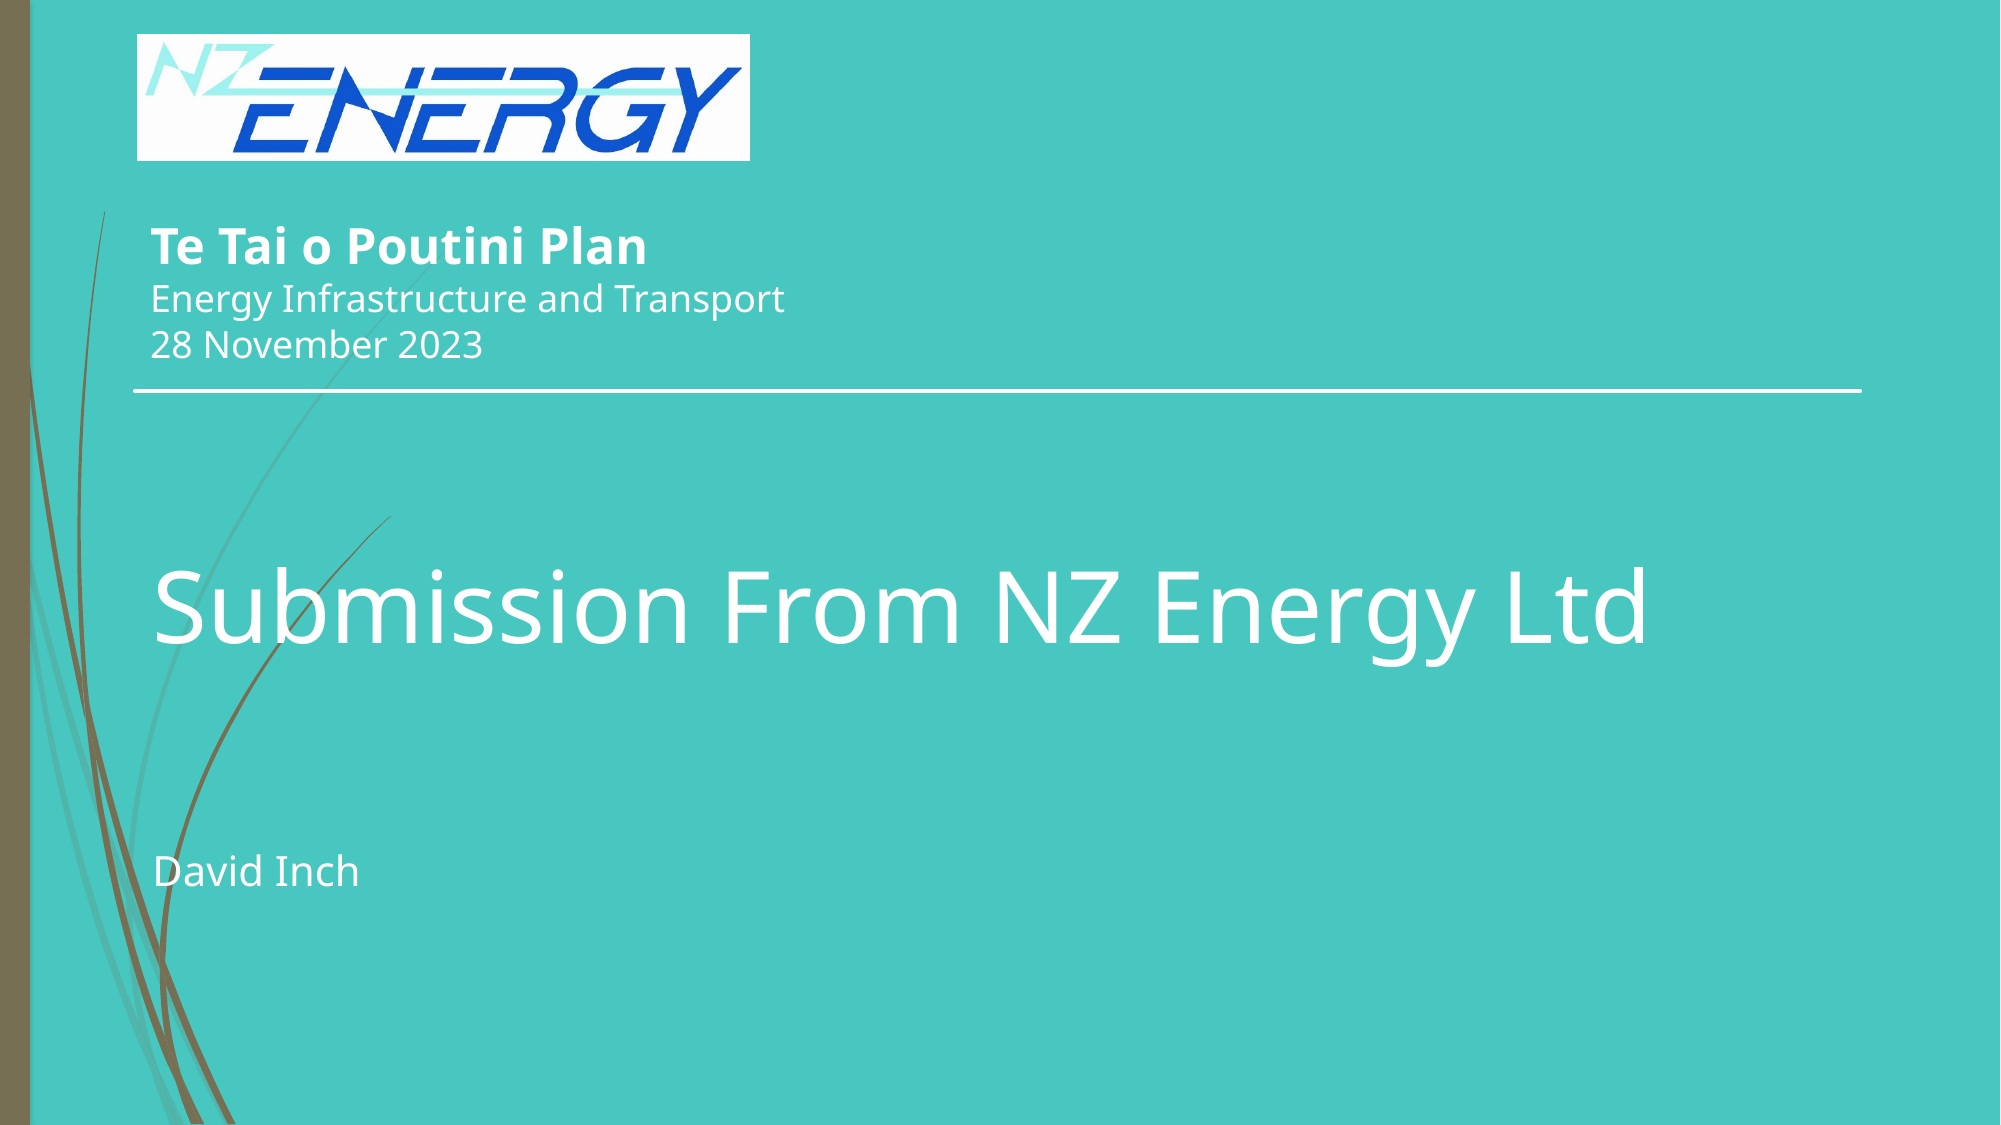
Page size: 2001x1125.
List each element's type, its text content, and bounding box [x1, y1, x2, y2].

title Submission From NZ Energy Ltd [137, 494, 1834, 712]
list David Inch [137, 837, 1834, 989]
picture [137, 33, 751, 161]
